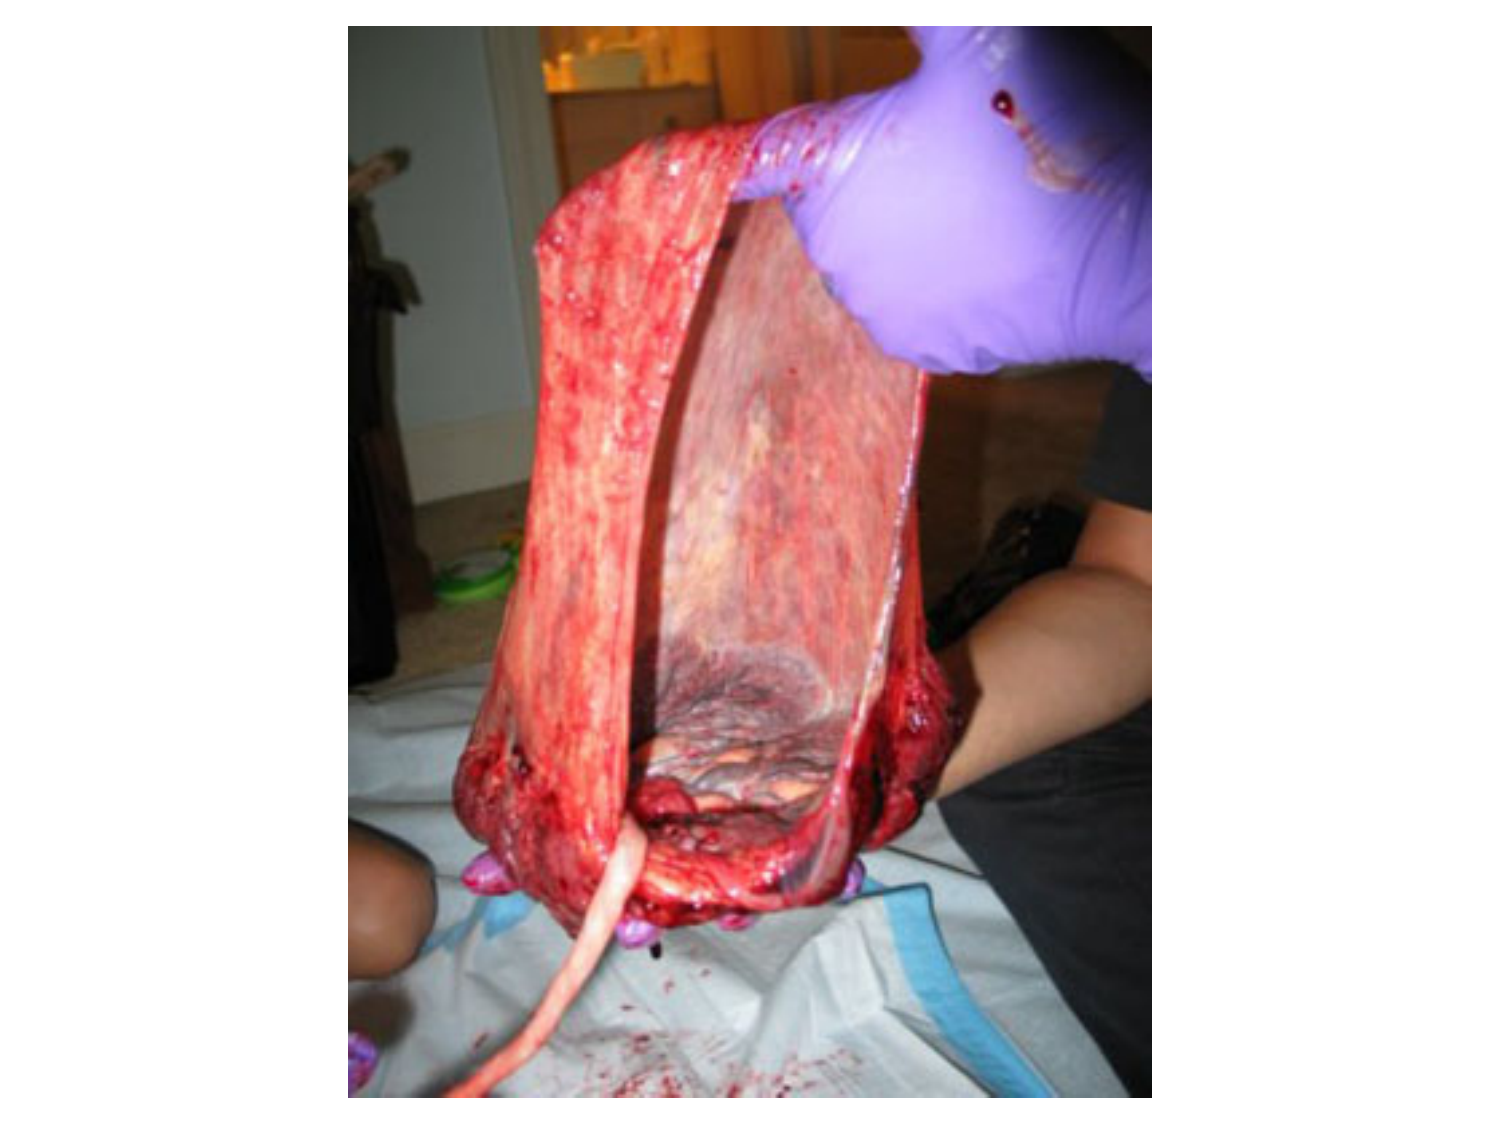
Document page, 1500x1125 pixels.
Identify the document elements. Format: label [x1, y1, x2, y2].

picture [348, 26, 1152, 1099]
